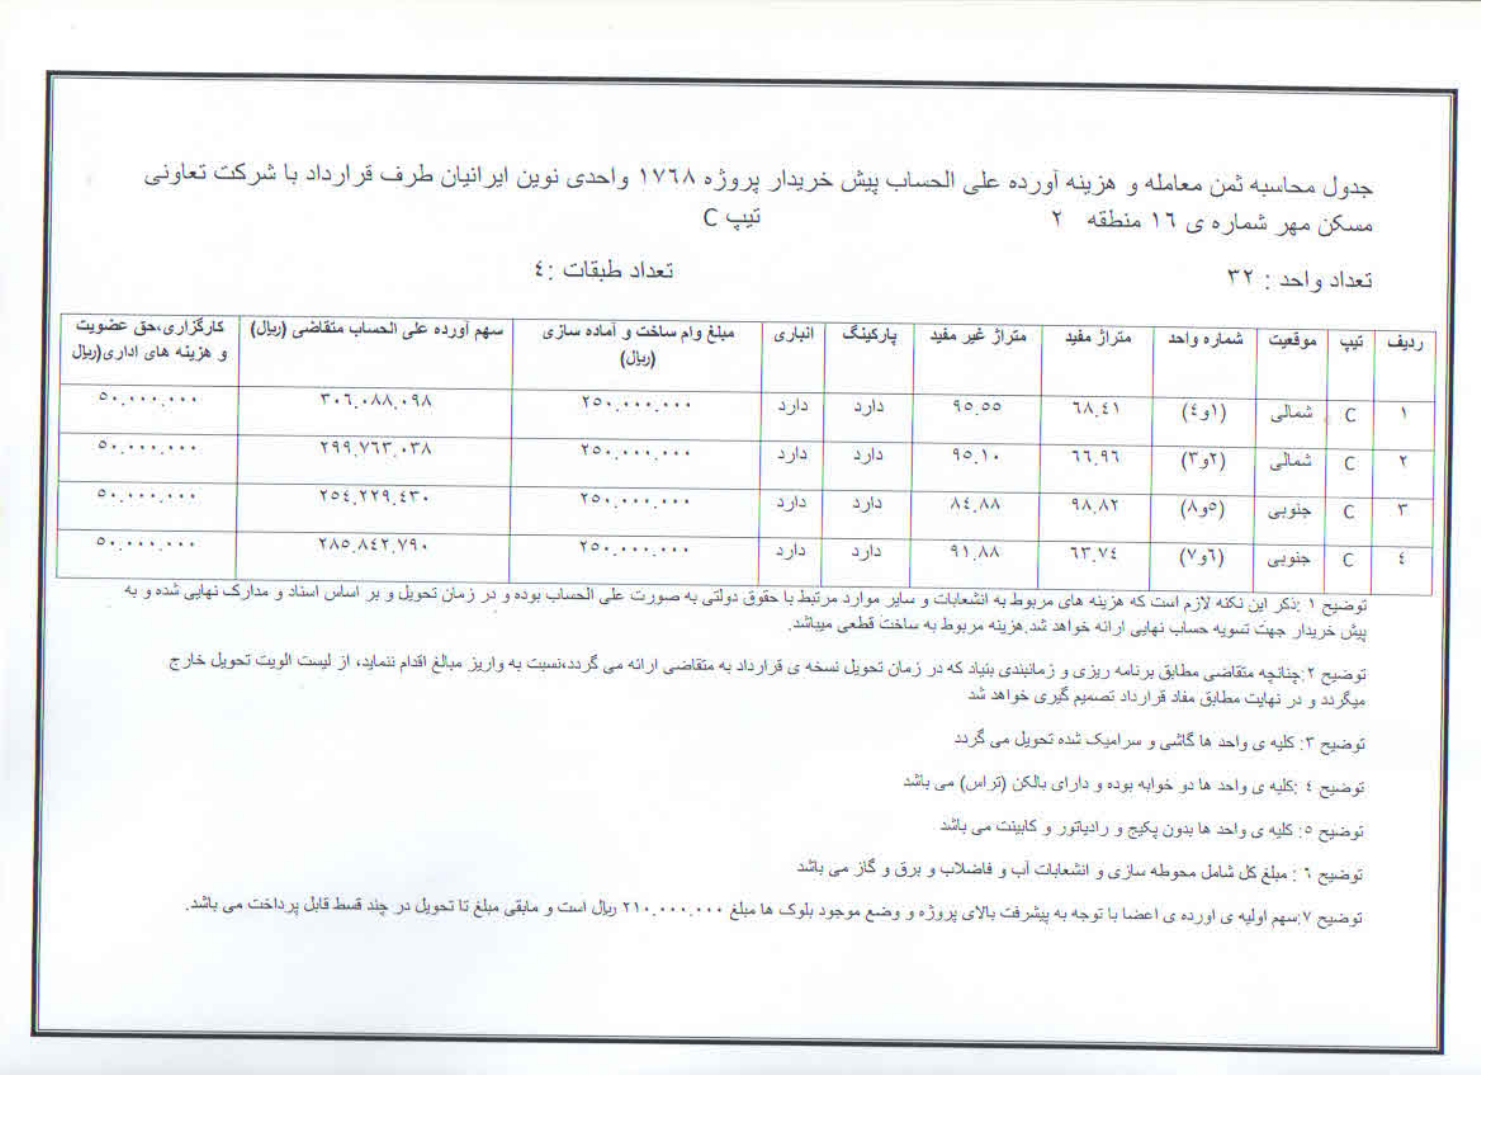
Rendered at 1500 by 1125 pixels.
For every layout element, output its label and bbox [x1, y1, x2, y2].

list [0, 0, 1481, 1076]
